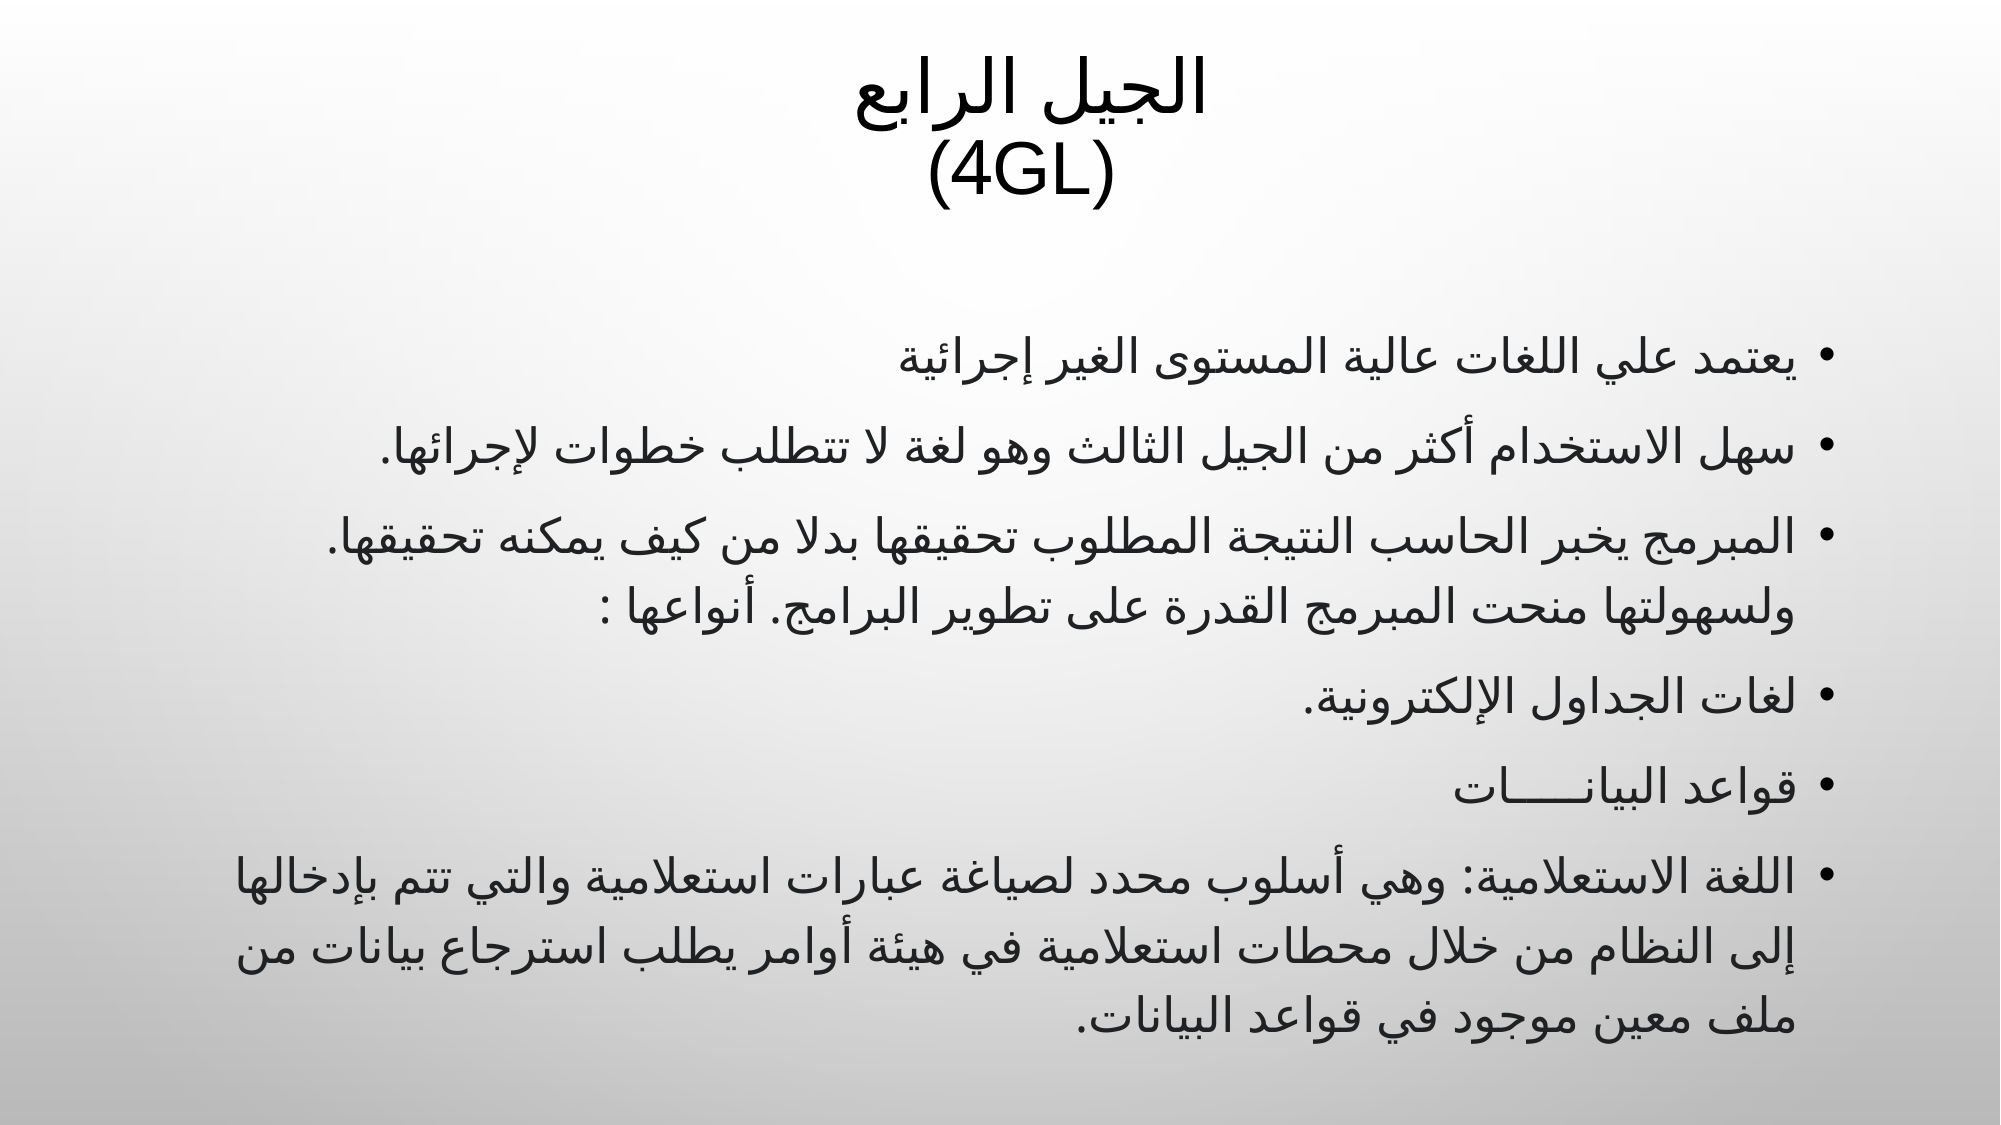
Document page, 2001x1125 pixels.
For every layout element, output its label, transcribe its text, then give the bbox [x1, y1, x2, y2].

picture [0, 0, 2000, 1125]
list يعتمد علي اللغات عالیة المستوى الغیر إجرائیة سھل الاستخدام أكثر من الجیل الثالث وھو لغة لا تتطلب خطوات لإجرائھا. المبرمج یخبر الحاسب النتیجة المطلوب تحقیقھا بدلا من كیف یمكنه تحقیقھا. ولسھولتھا منحت المبرمج القدرة على تطویر البرامج. أنواعھا : لغات الجداول الإلكترونیة. قواعد البیانـــــات اللغة الاستعلامیة: وھي أسلوب محدد لصیاغة عبارات استعلامیة والتي تتم بإدخالھا إلى النظام من خلال محطات استعلامیة في ھیئة أوامر یطلب استرجاع بیانات من ملف معین موجود في قواعد البیانات. [149, 305, 1851, 1055]
title الجیل الرابع (4GL) [182, 44, 1883, 306]
